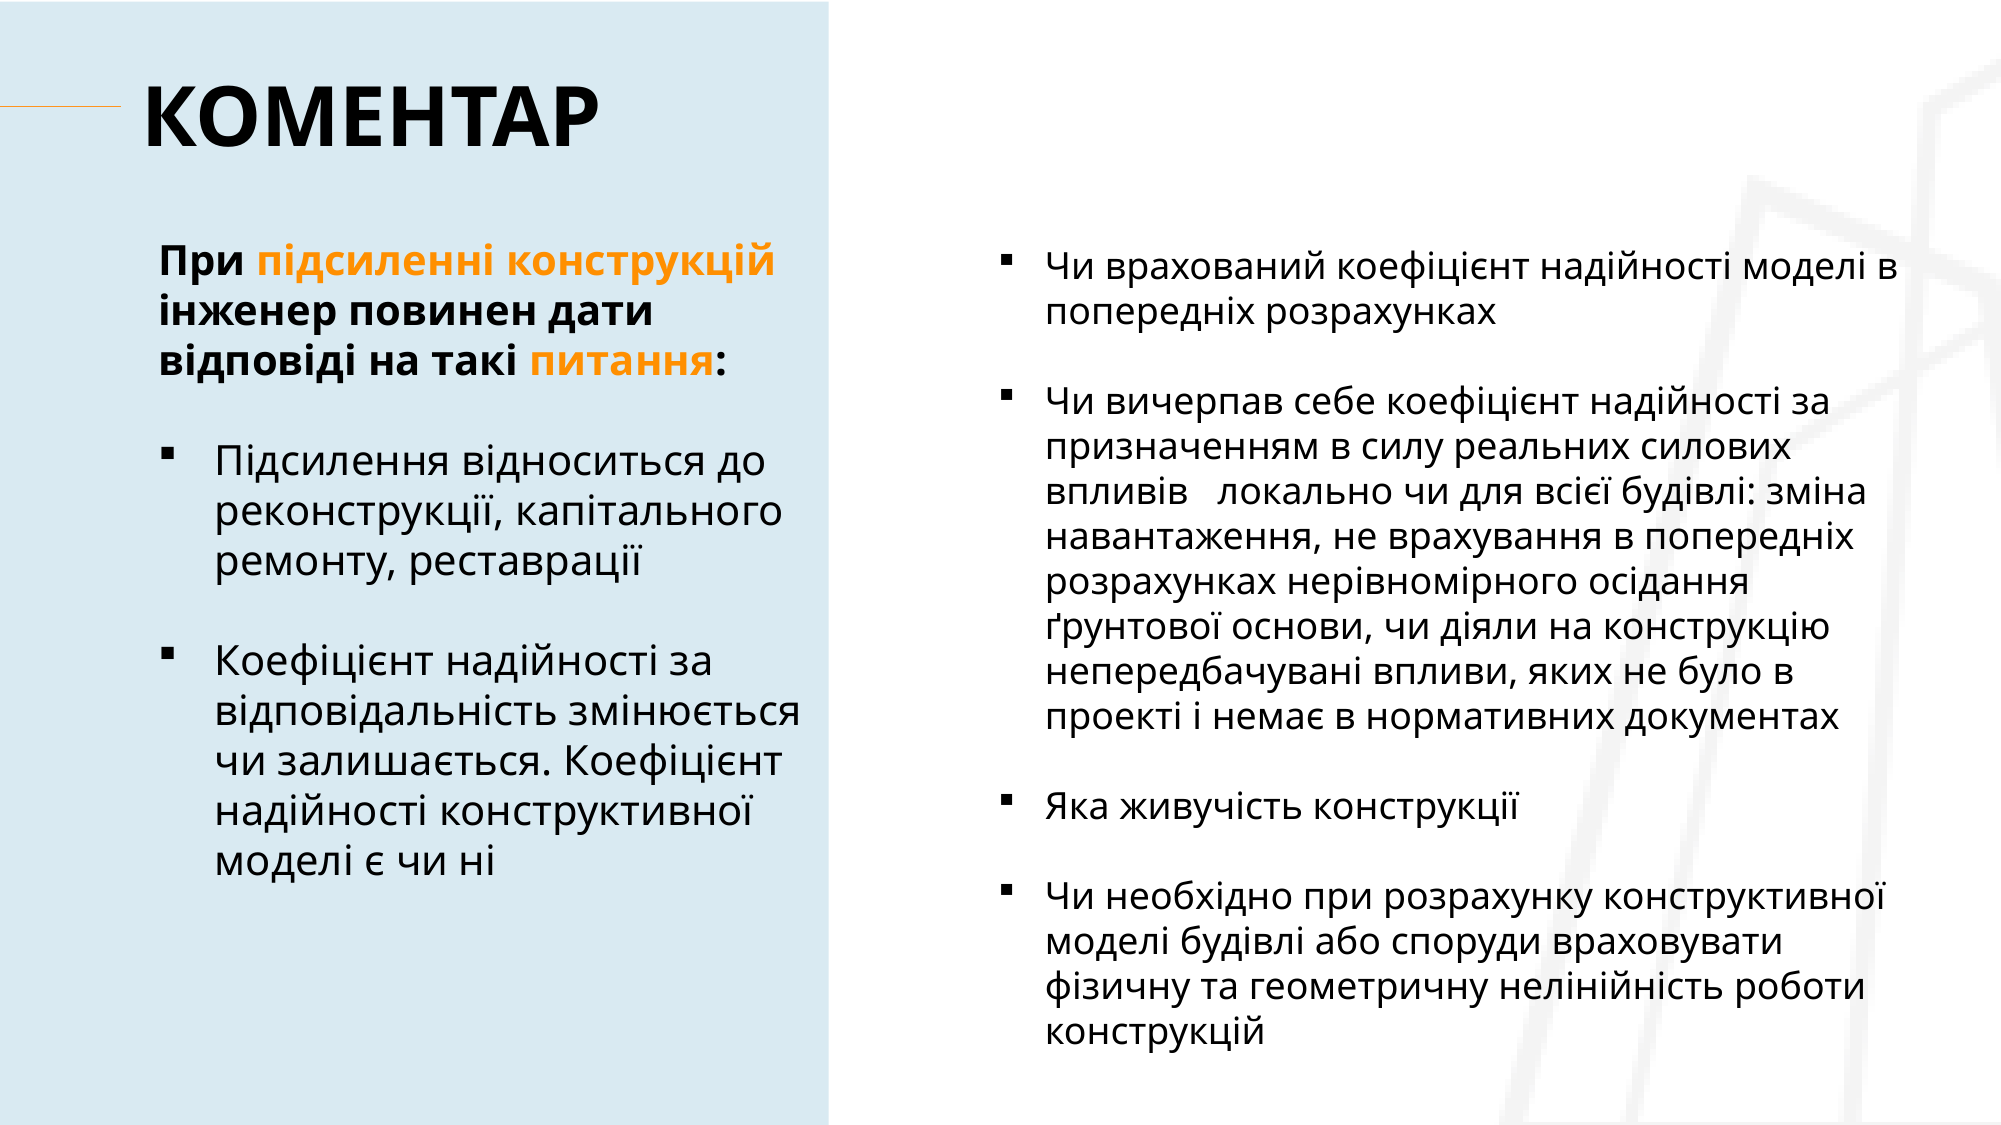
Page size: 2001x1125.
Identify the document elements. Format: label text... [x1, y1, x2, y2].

text_box При підсиленні конструкцій інженер повинен дати відповіді на такі питання: Підсилення відноситься до реконструкції, капітального ремонту, реставрації Коефіцієнт надійності за відповідальність змінюється чи залишається. Коефіцієнт надійності конструктивної моделі є чи ні [143, 226, 829, 892]
picture [1493, 0, 2000, 1125]
text_box КОМЕНТАР [126, 55, 1493, 171]
text_box [0, 1, 830, 1125]
text_box Чи врахований коефіцієнт надійності моделі в попередніх розрахунках Чи вичерпав себе коефіцієнт надійності за призначенням в силу реальних силових впливів локально чи для всієї будівлі: зміна навантаження, не врахування в попередніх розрахунках нерівномірного осідання ґрунтової основи, чи діяли на конструкцію непередбачувані впливи, яких не було в проекті і немає в нормативних документах Яка живучість конструкції Чи необхідно при розрахунку конструктивної моделі будівлі або споруди враховувати фізичну та геометричну нелінійність роботи конструкцій [983, 234, 1493, 1060]
